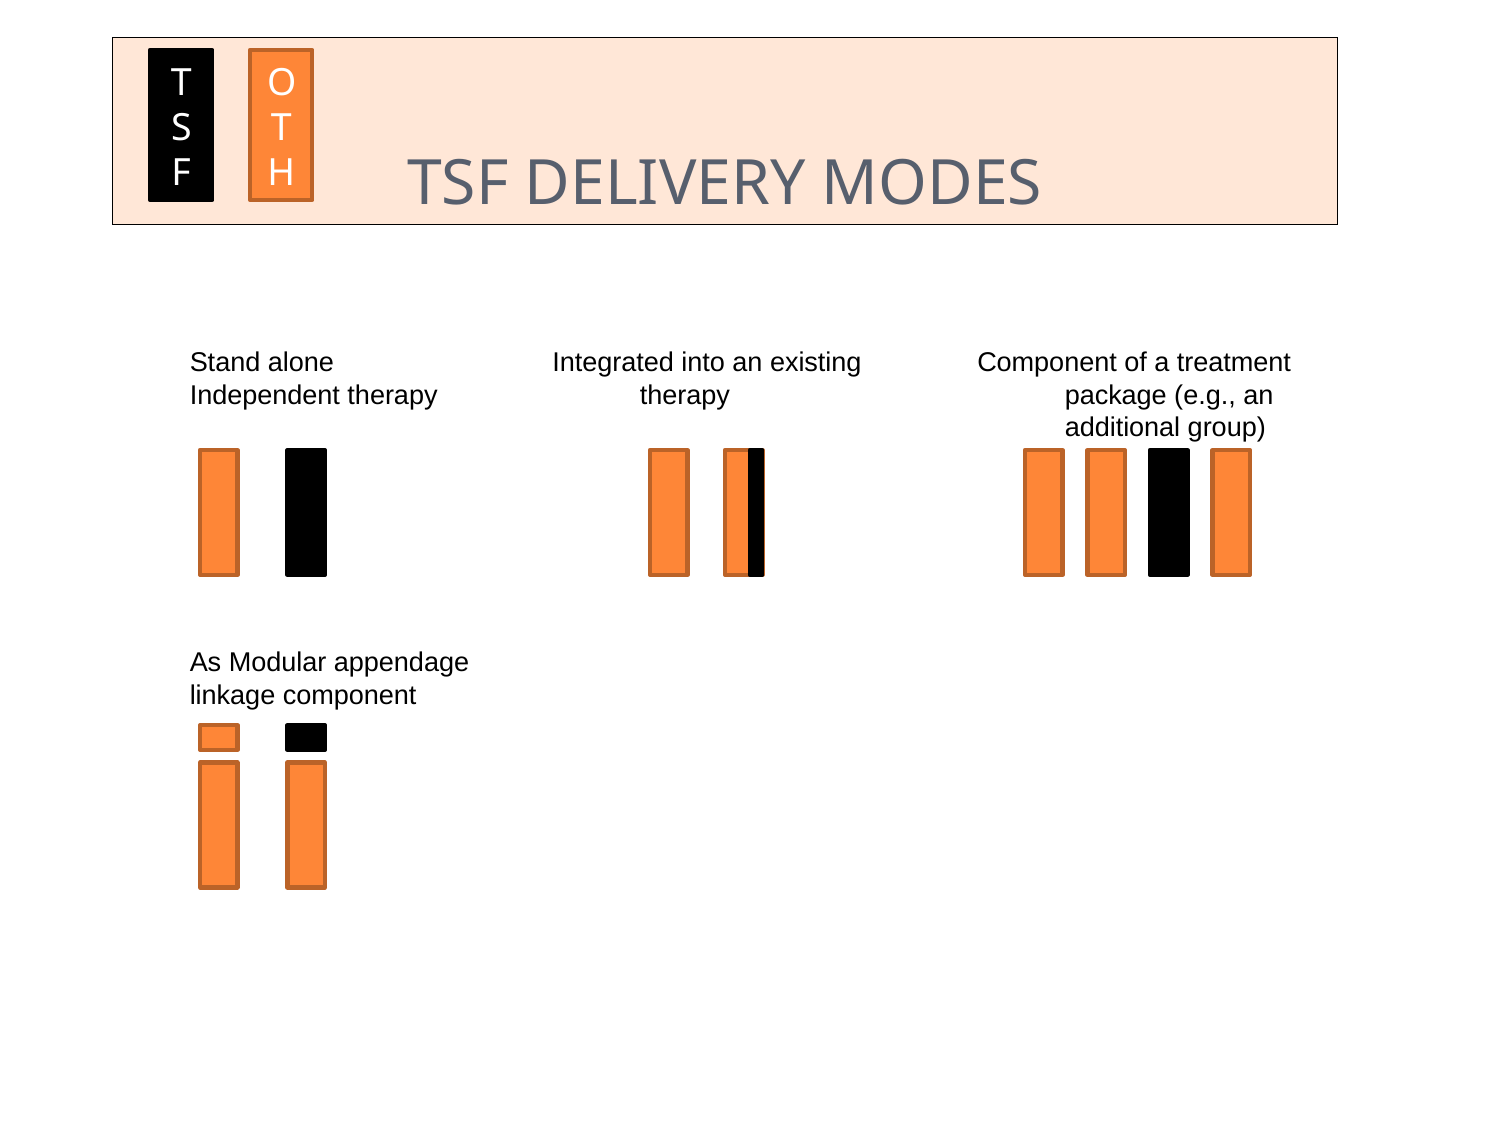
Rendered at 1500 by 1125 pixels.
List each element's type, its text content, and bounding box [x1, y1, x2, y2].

text_box Integrated into an existing therapy [462, 337, 887, 418]
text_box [1024, 449, 1251, 576]
text_box Component of a treatment package (e.g., an additional group) [887, 337, 1363, 450]
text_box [149, 49, 313, 201]
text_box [199, 449, 326, 576]
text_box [199, 724, 326, 888]
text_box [649, 449, 763, 576]
title TSF Delivery Modes [112, 37, 1338, 225]
text_box Stand alone Independent therapy [99, 337, 462, 418]
text_box As Modular appendage linkage component [174, 637, 500, 718]
